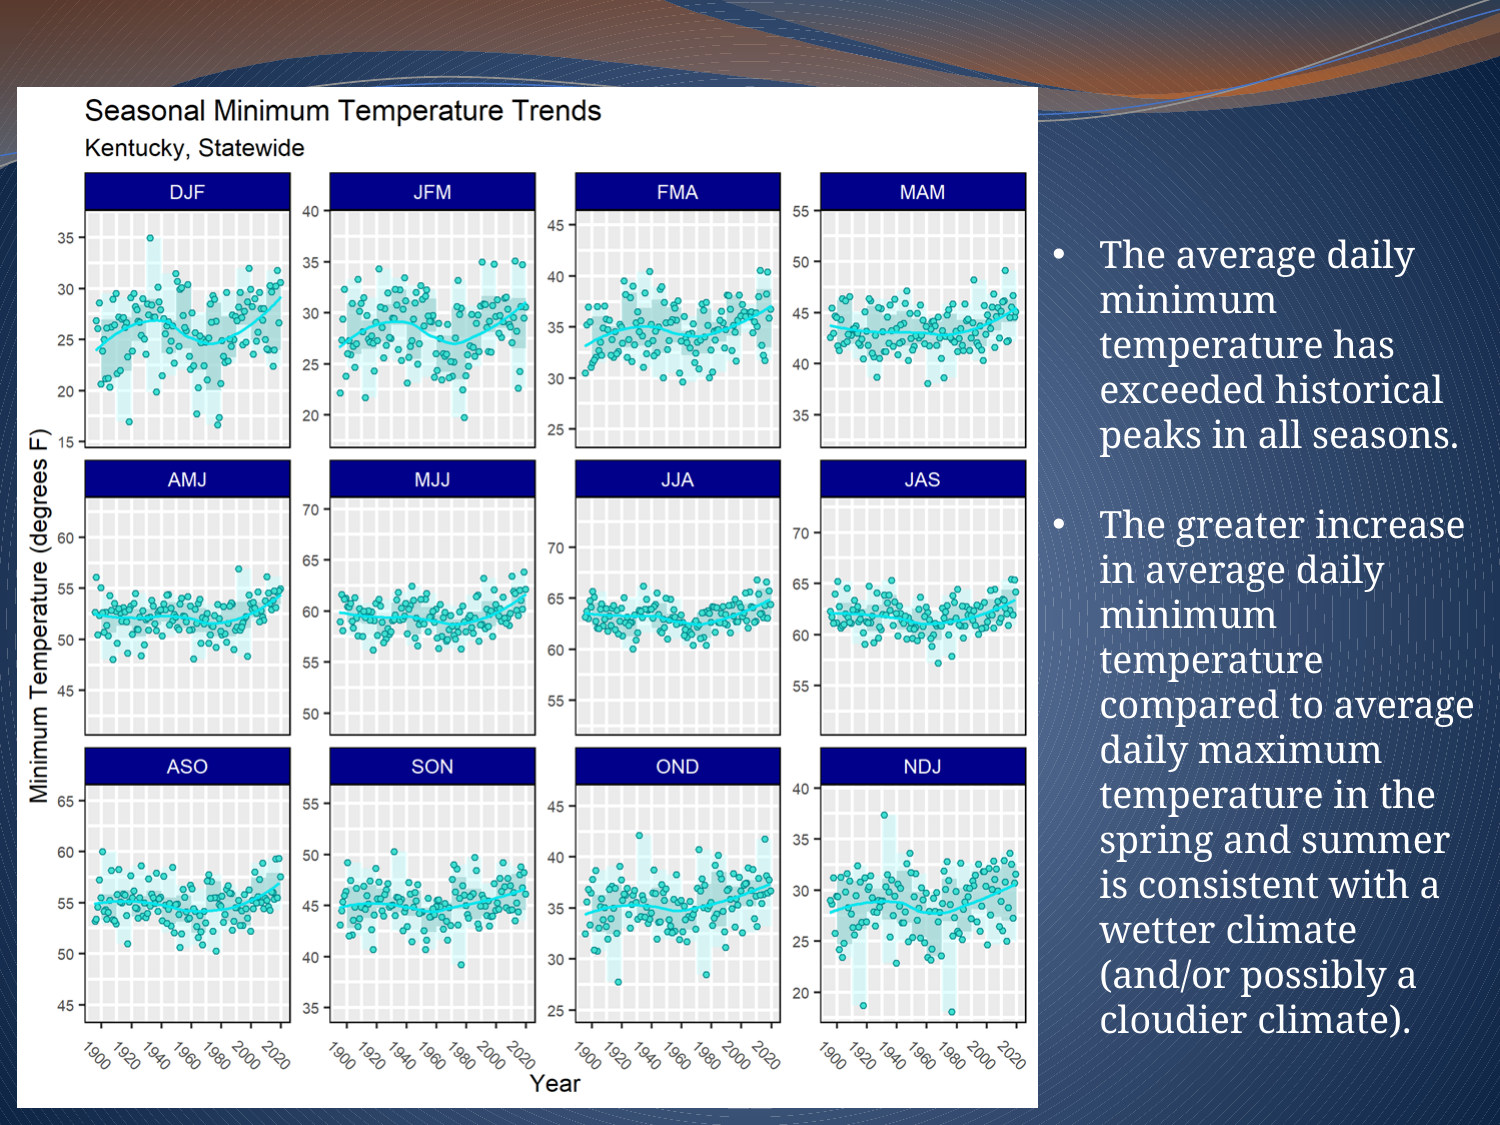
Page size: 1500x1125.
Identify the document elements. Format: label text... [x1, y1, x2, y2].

text_box The average daily minimum temperature has exceeded historical peaks in all seasons. The greater increase in average daily minimum temperature compared to average daily maximum temperature in the spring and summer is consistent with a wetter climate (and/or possibly a cloudier climate). [1044, 223, 1500, 1049]
picture [17, 87, 1038, 1108]
